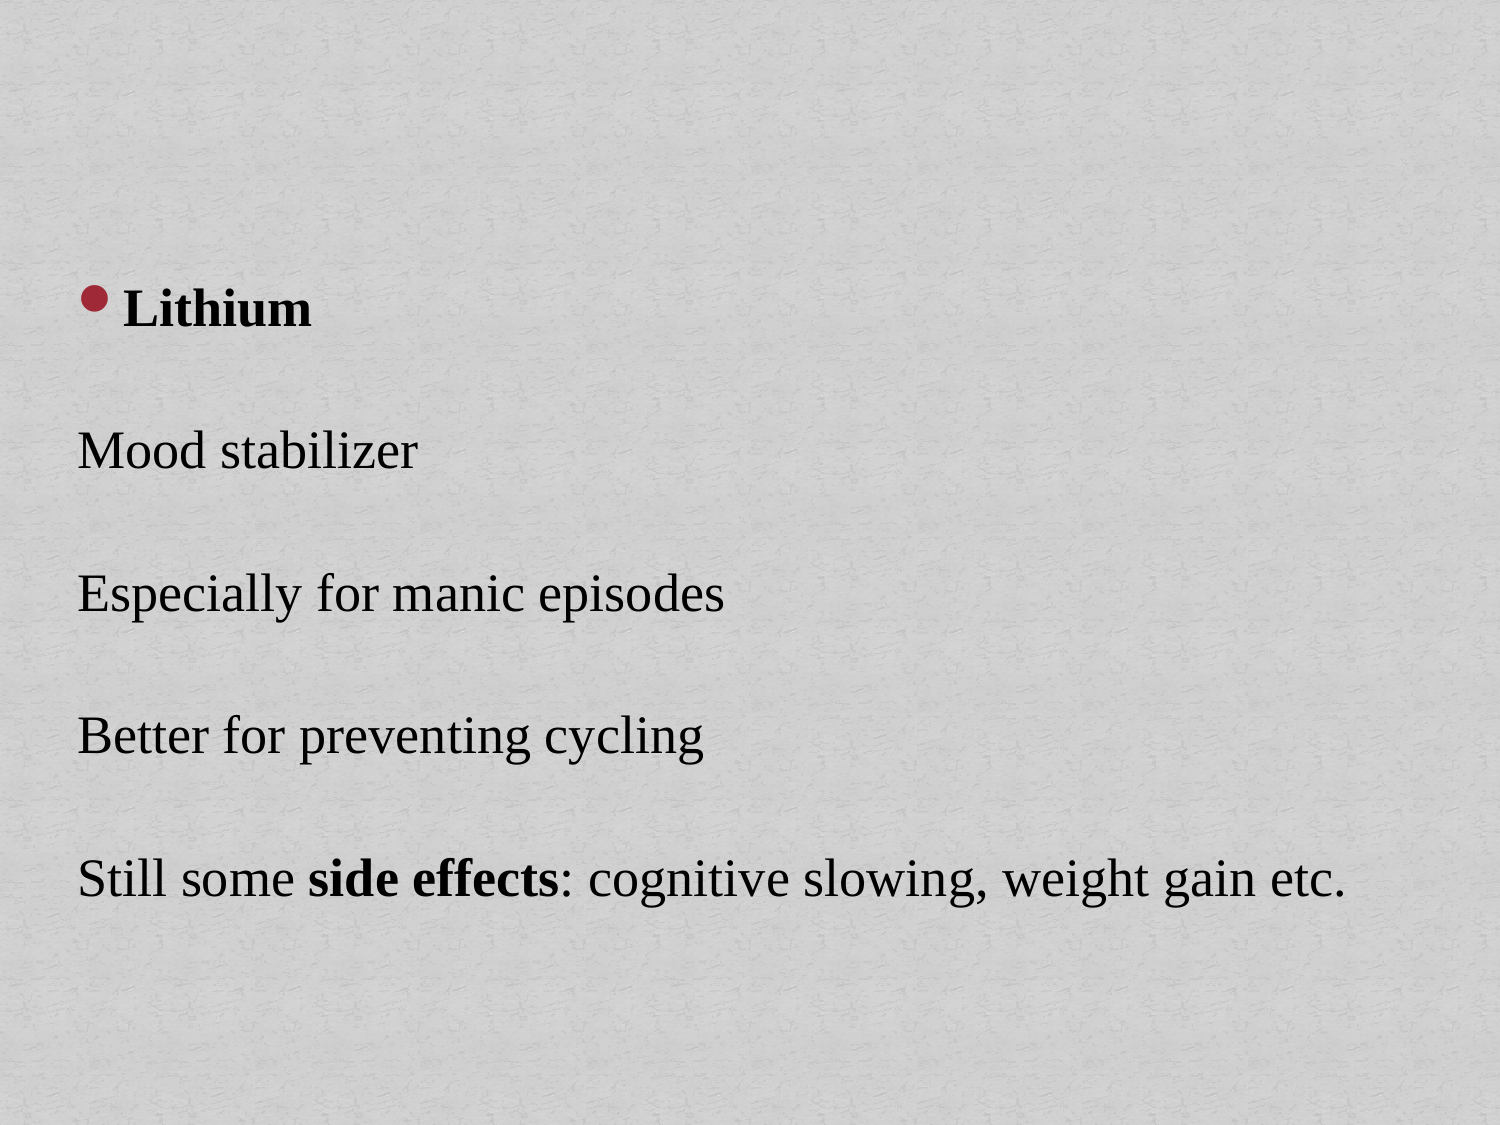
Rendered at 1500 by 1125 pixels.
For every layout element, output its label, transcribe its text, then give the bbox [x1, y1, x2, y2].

list Lithium Mood stabilizer Especially for manic episodes Better for preventing cycling Still some side effects: cognitive slowing, weight gain etc. [62, 200, 1413, 950]
